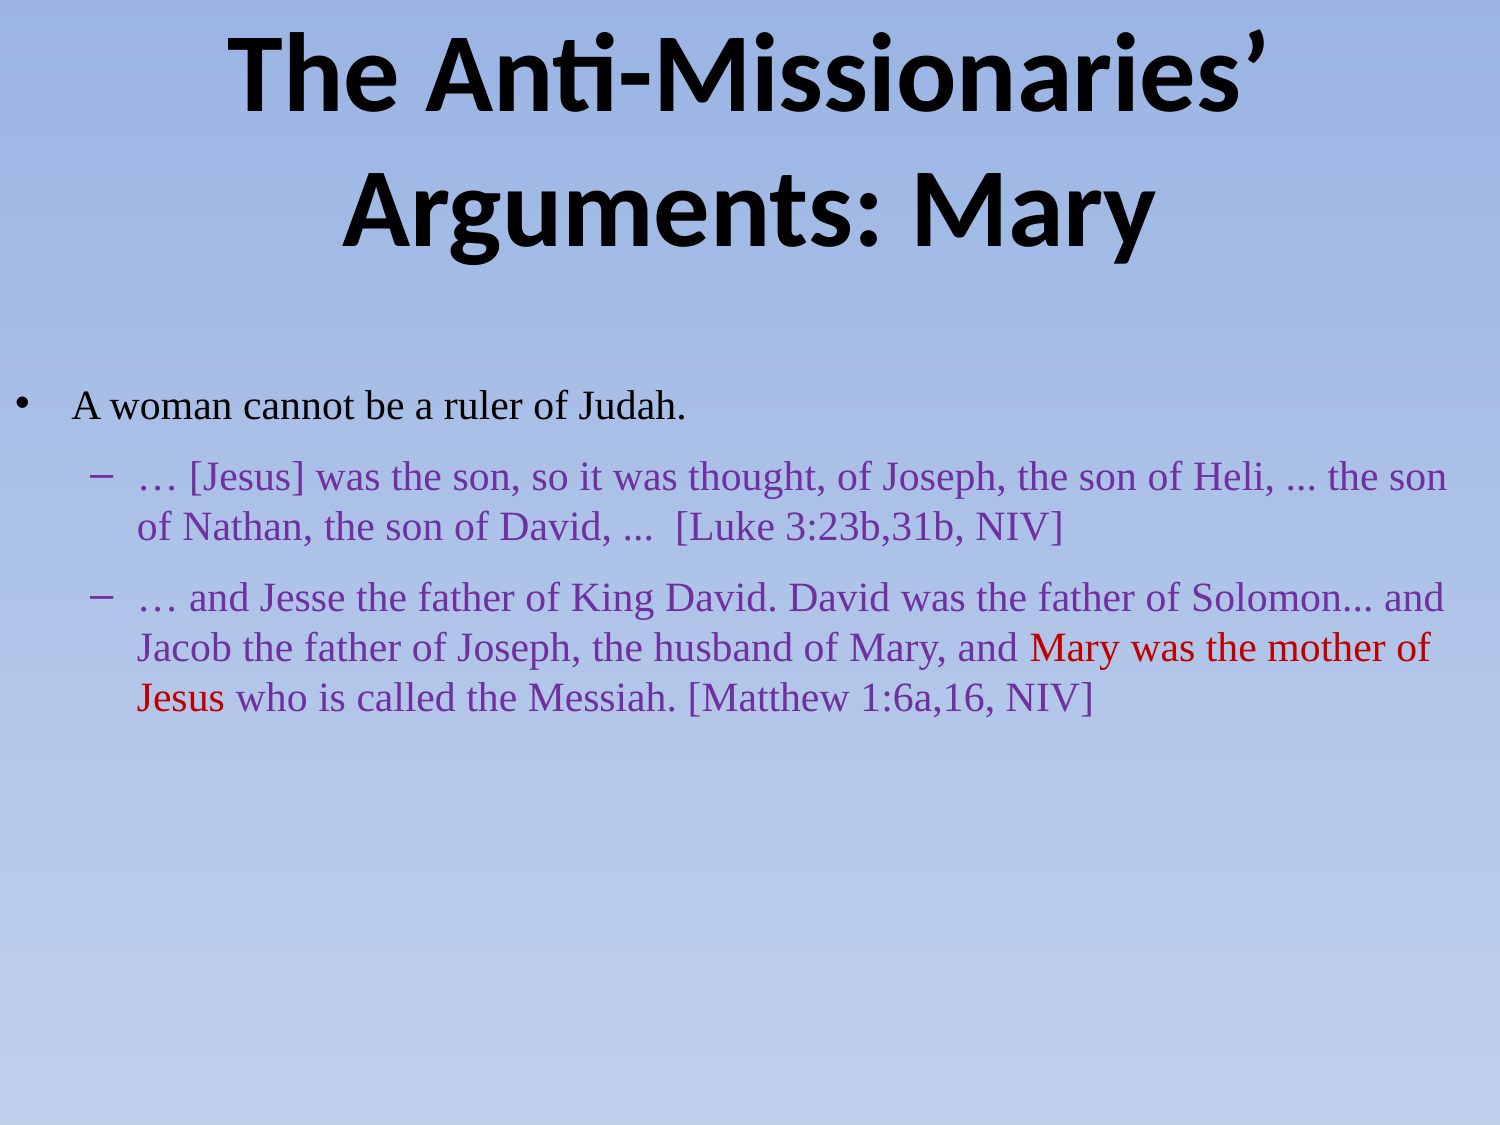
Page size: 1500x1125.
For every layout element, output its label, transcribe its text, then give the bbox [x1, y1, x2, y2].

list A woman cannot be a ruler of Judah. … [Jesus] was the son, so it was thought, of Joseph, the son of Heli, ... the son of Nathan, the son of David, ... [Luke 3:23b,31b, NIV] … and Jesse the father of King David. David was the father of Solomon... and Jacob the father of Joseph, the husband of Mary, and Mary was the mother of Jesus who is called the Messiah. [Matthew 1:6a,16, NIV] [0, 369, 1500, 756]
title The Anti-Missionaries’ Arguments: Mary [0, 0, 1500, 269]
